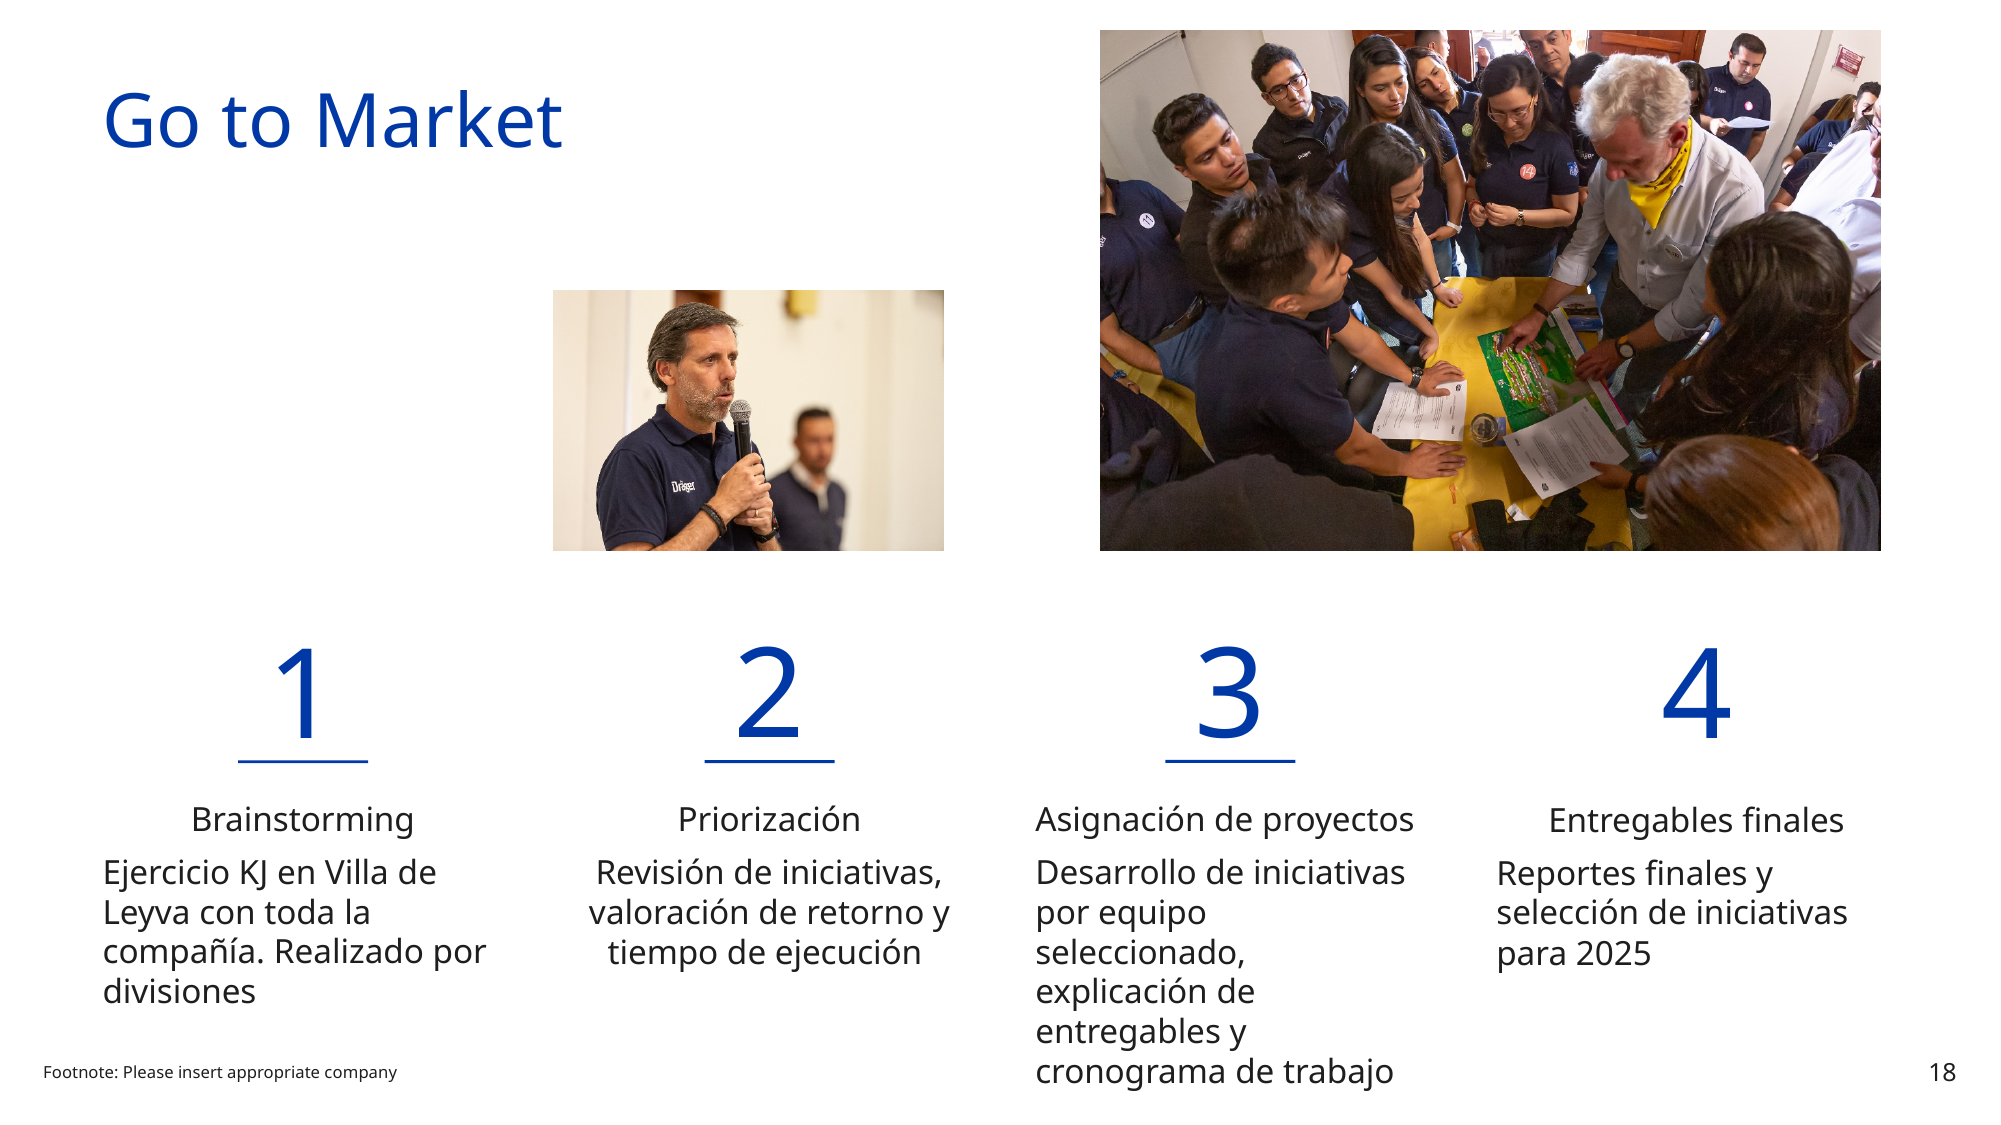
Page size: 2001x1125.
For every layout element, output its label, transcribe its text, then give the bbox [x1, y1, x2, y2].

slide_number 18 [1874, 1064, 1957, 1083]
list Priorización Revisión de iniciativas, valoración de retorno y tiempo de ejecución [574, 798, 965, 1035]
list 1 [102, 597, 504, 764]
title Go to Market [102, 90, 977, 232]
list Entregables finales Reportes finales y selección de iniciativas para 2025 [1496, 799, 1898, 1036]
list 4 [1496, 597, 1898, 764]
list 2 [574, 597, 965, 763]
footer Footnote: Please insert appropriate company [43, 1064, 811, 1083]
picture [1099, 30, 1881, 551]
list Asignación de proyectos Desarrollo de iniciativas por equipo seleccionado, explicación de entregables y cronograma de trabajo [1035, 798, 1426, 1035]
list Brainstorming Ejercicio KJ en Villa de Leyva con toda la compañía. Realizado por divisiones [102, 798, 504, 1035]
list 000 [238, 760, 369, 764]
picture [553, 290, 945, 552]
list 3 [1035, 597, 1426, 763]
